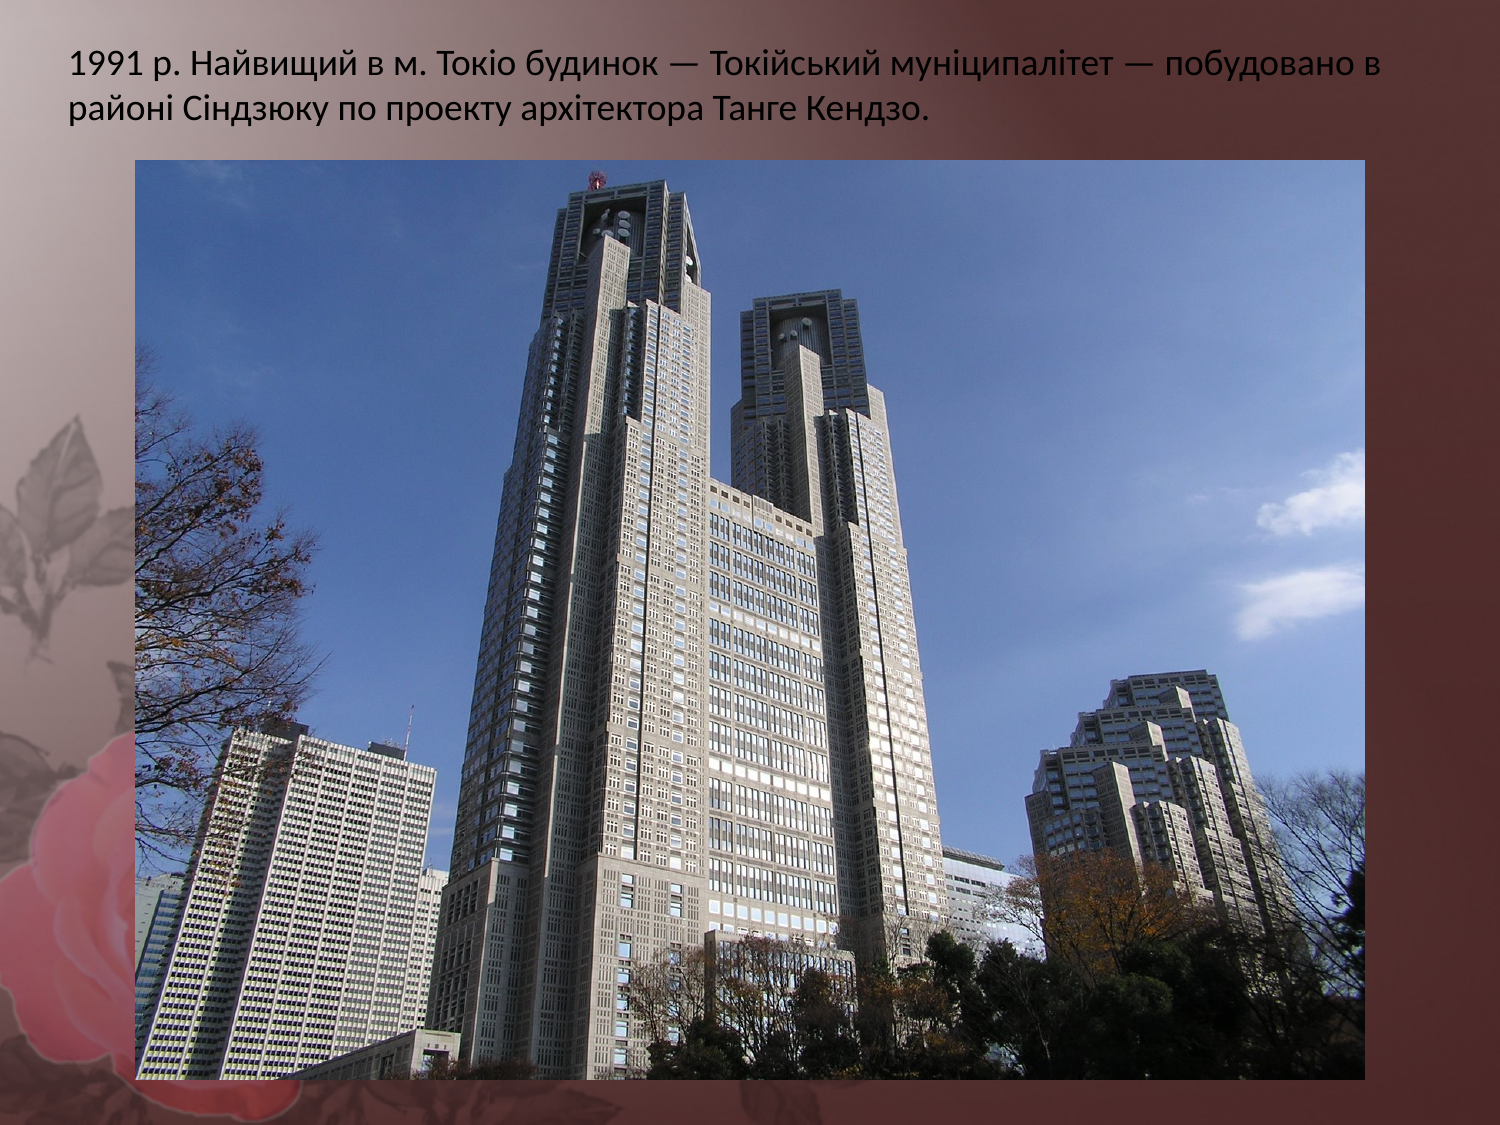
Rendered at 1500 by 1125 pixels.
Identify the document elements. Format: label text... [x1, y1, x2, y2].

text_box 1991 р. Найвищий в м. Токіо будинок — Токійський муніципалітет — побудовано в районі Сіндзюку по проекту архітектора Танге Кендзо. [53, 30, 1465, 136]
picture [0, 0, 1500, 1125]
